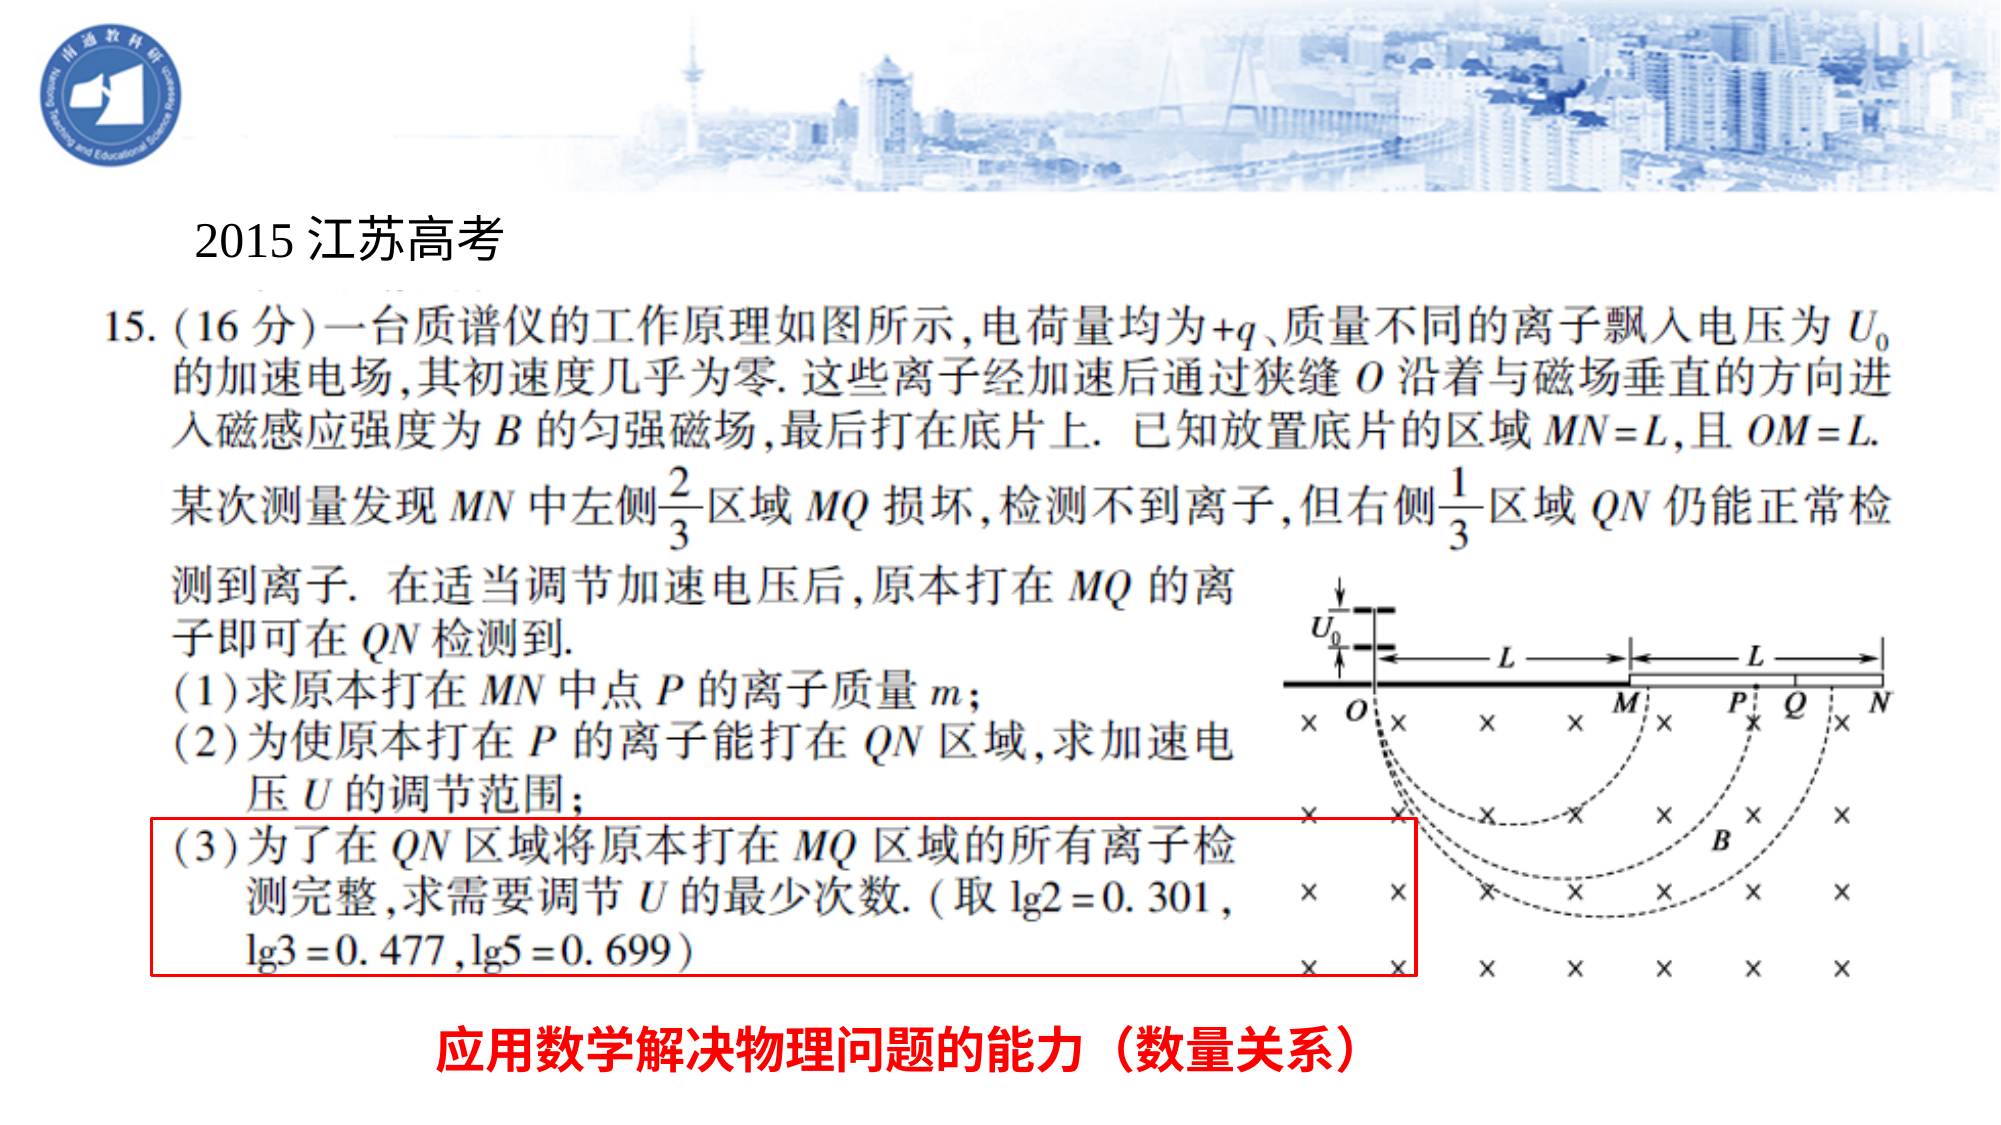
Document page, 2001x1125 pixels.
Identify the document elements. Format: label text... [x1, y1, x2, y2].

text_box 2015江苏高考 [179, 199, 655, 275]
picture [91, 290, 1909, 1008]
picture [0, 0, 2000, 195]
text_box 应用数学解决物理问题的能力（数量关系） [421, 1019, 1485, 1086]
